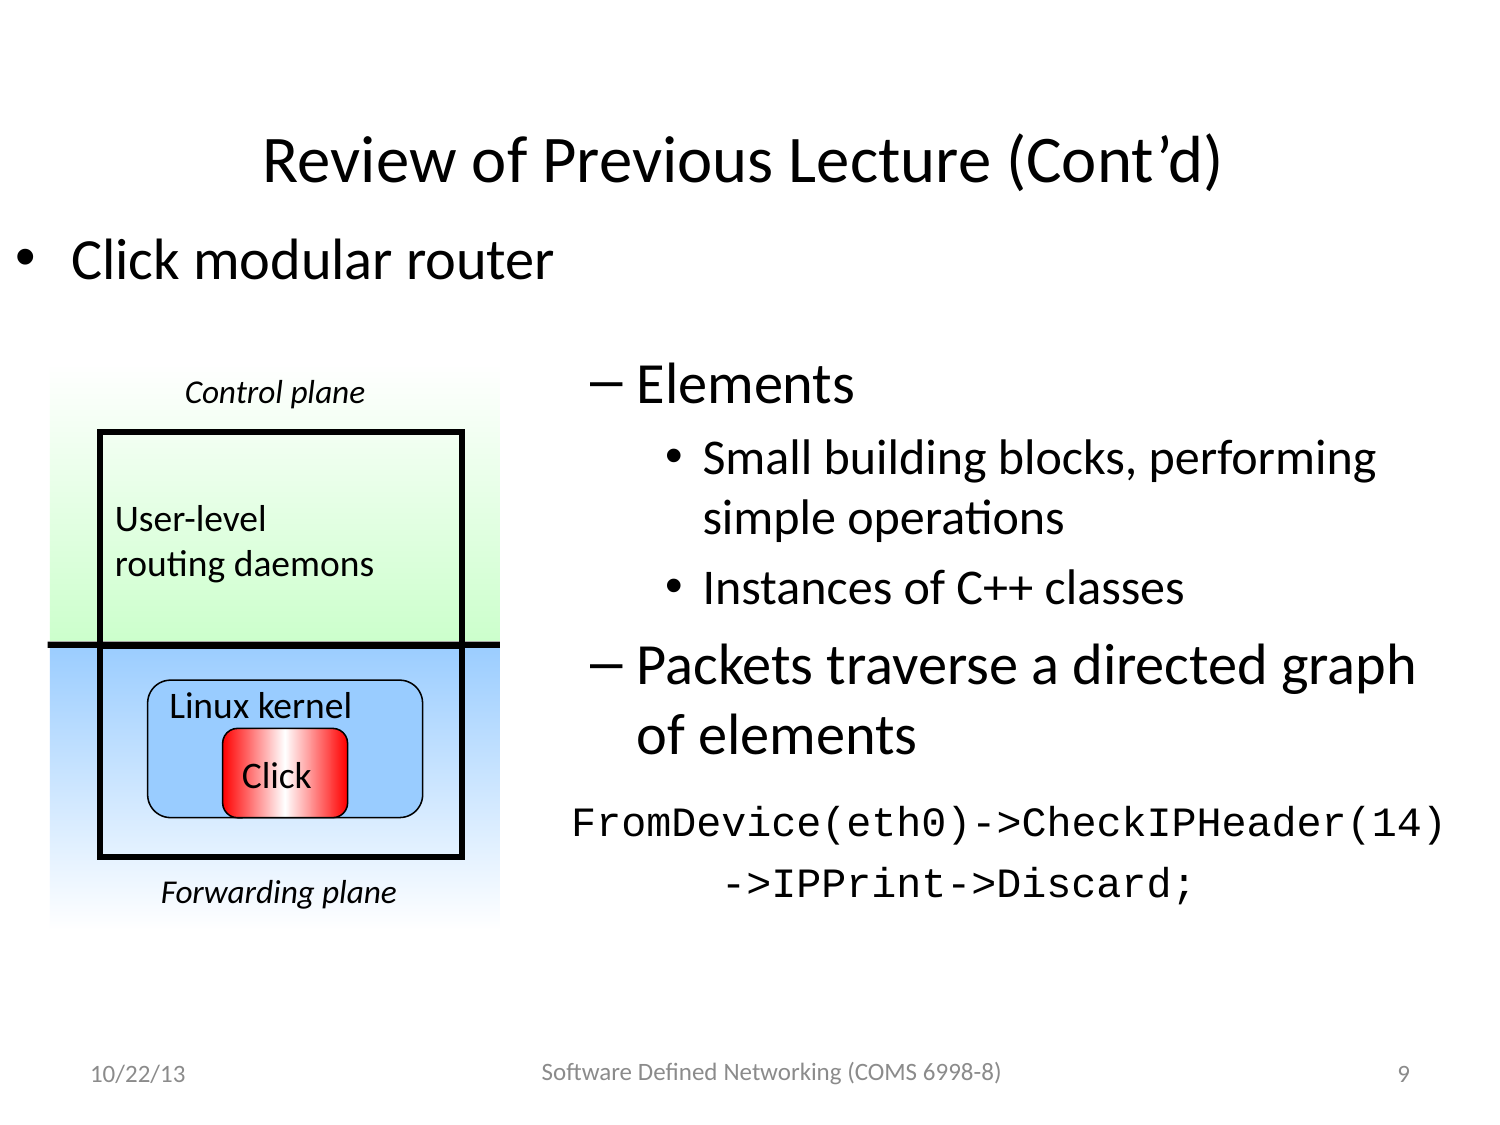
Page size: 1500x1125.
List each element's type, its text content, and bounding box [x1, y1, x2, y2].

text_box Click [222, 728, 348, 818]
text_box [49, 645, 500, 931]
list Elements Small building blocks, performing simple operations Instances of C++ classes Packets traverse a directed graph of elements FromDevice(eth0)->CheckIPHeader(14) ->IPPrint->Discard; [500, 337, 1475, 1075]
text_box Linux kernel [147, 680, 423, 818]
text_box User-level routing daemons [99, 432, 463, 645]
text_box Forwarding plane [145, 862, 413, 918]
text_box [99, 645, 463, 858]
text_box Control plane [169, 362, 381, 418]
text_box [49, 365, 500, 641]
title Review of Previous Lecture (Cont’d) [37, 62, 1450, 250]
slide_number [75, 1042, 425, 1103]
slide_number 9 [1074, 1042, 1425, 1103]
footer Software Defined Networking (COMS 6998-8) [512, 1037, 1038, 1103]
text_box Click modular router [0, 212, 588, 300]
